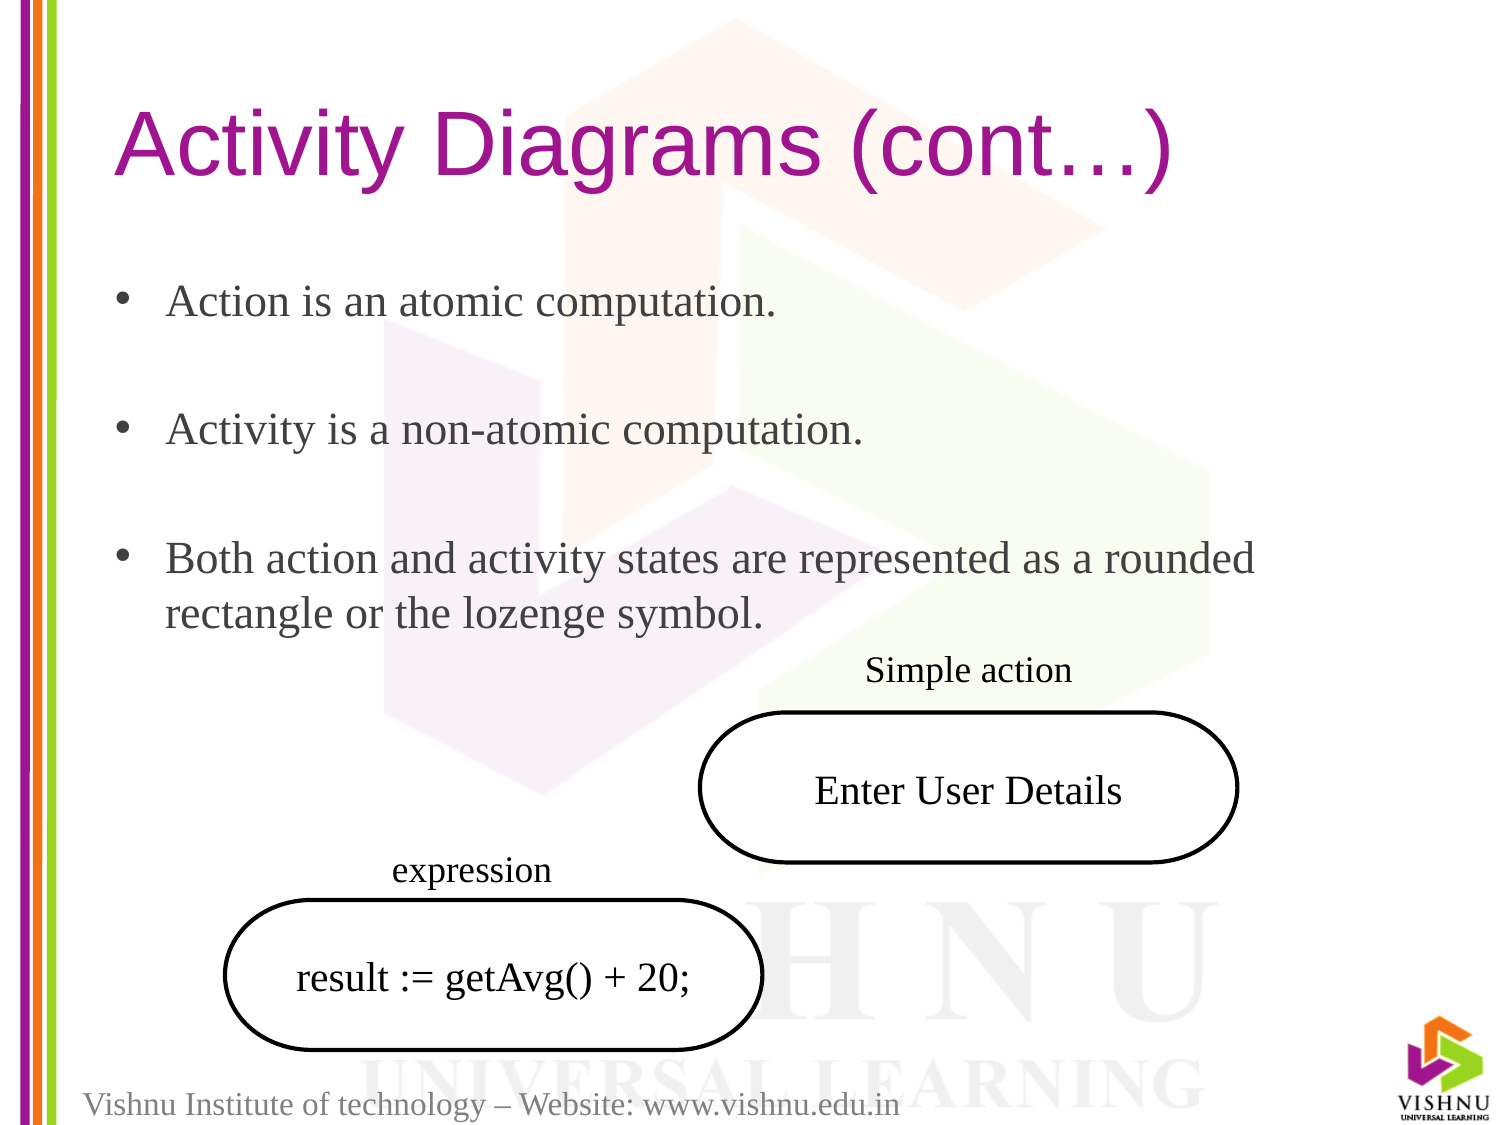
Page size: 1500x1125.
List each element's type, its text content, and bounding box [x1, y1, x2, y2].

text_box expression [377, 837, 568, 898]
text_box result := getAvg() + 20; [222, 897, 765, 1053]
picture [1387, 1012, 1500, 1125]
list Action is an atomic computation. Activity is a non-atomic computation. Both action and activity states are represented as a rounded rectangle or the lozenge symbol. [99, 262, 1425, 650]
text_box Simple action [850, 637, 1088, 698]
text_box Enter User Details [697, 710, 1240, 865]
title Activity Diagrams (cont…) [99, 45, 1425, 233]
